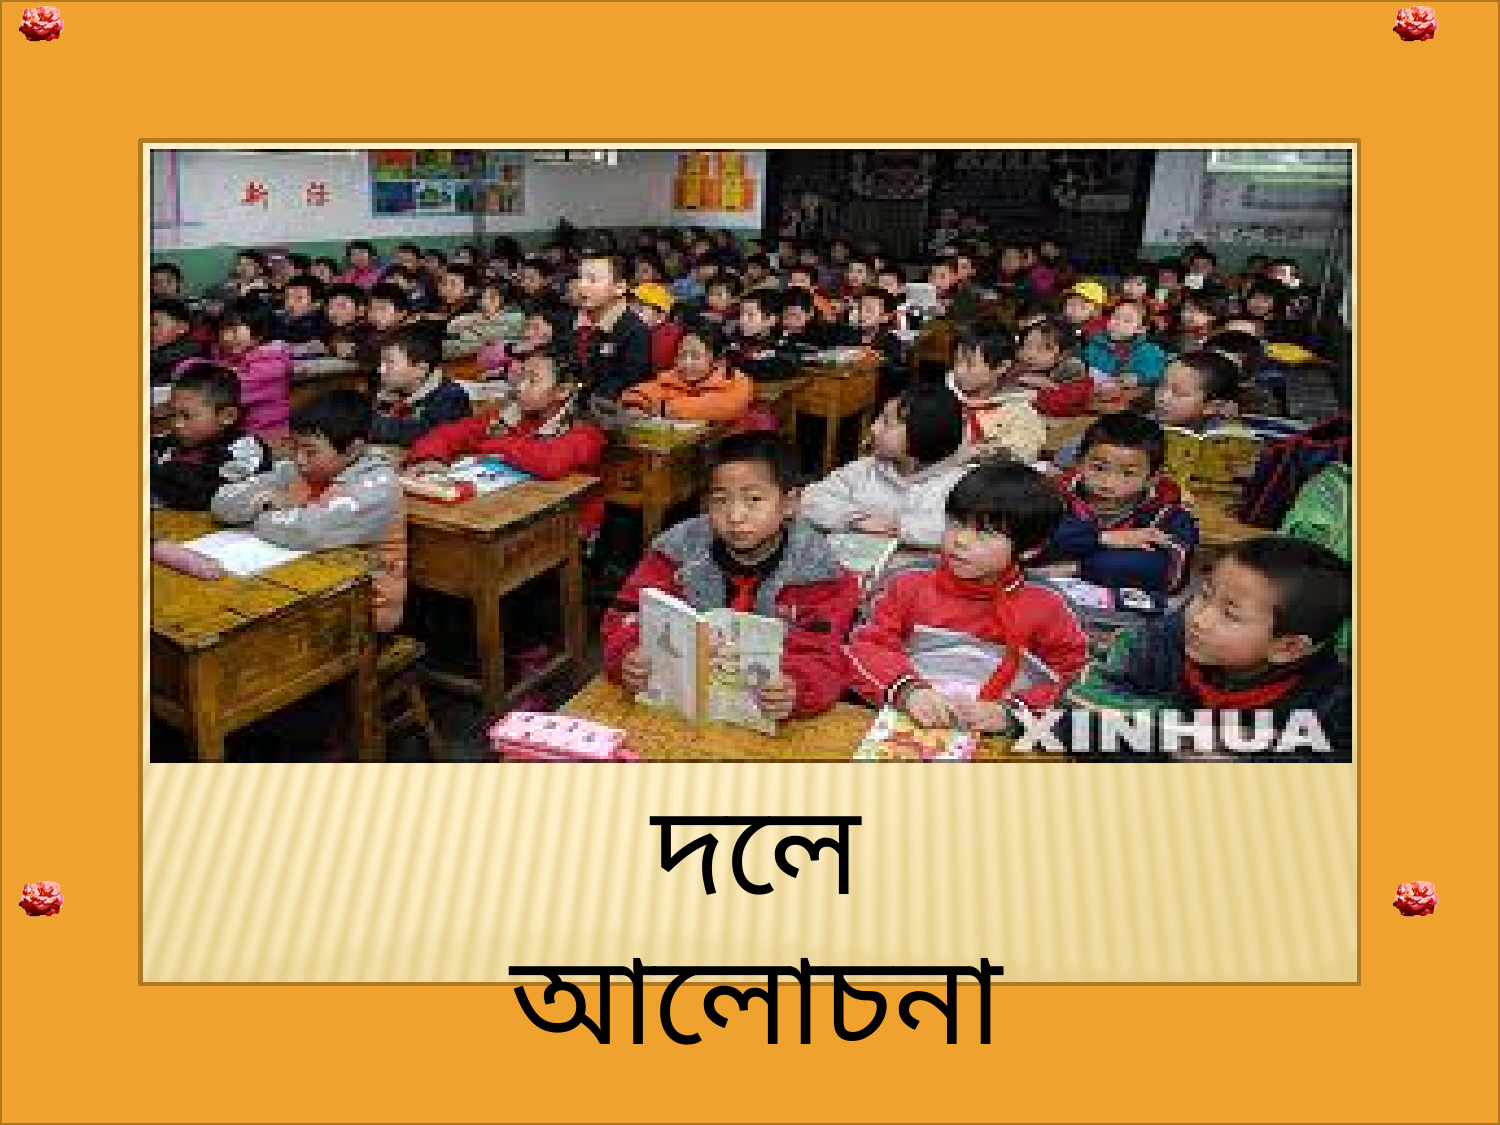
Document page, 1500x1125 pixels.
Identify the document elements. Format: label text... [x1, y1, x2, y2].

text_box [0, 0, 1500, 1125]
picture [1374, 874, 1500, 1125]
picture [0, 874, 126, 1125]
picture [1374, 0, 1500, 251]
picture [0, 0, 126, 251]
text_box দলে আলোচনা [462, 781, 1050, 1078]
picture [149, 149, 1352, 763]
